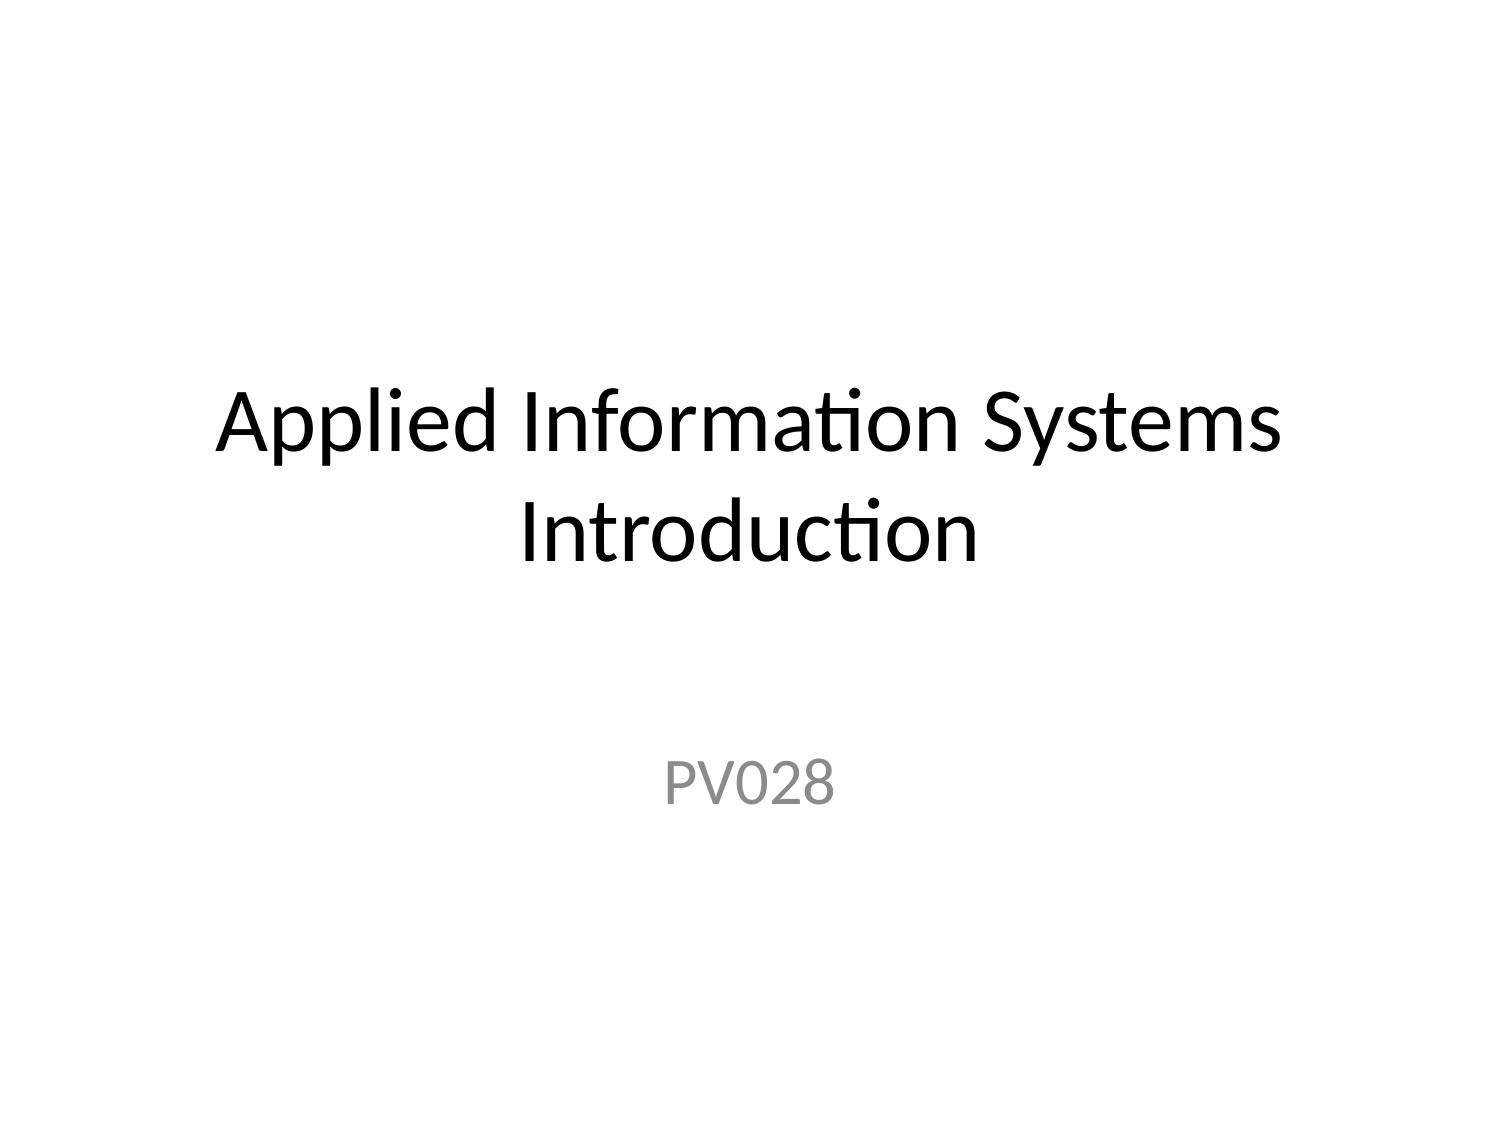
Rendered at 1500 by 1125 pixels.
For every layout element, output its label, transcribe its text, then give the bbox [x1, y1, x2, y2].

title Applied Information Systems Introduction [112, 349, 1388, 591]
subtitle PV028 [225, 637, 1275, 925]
